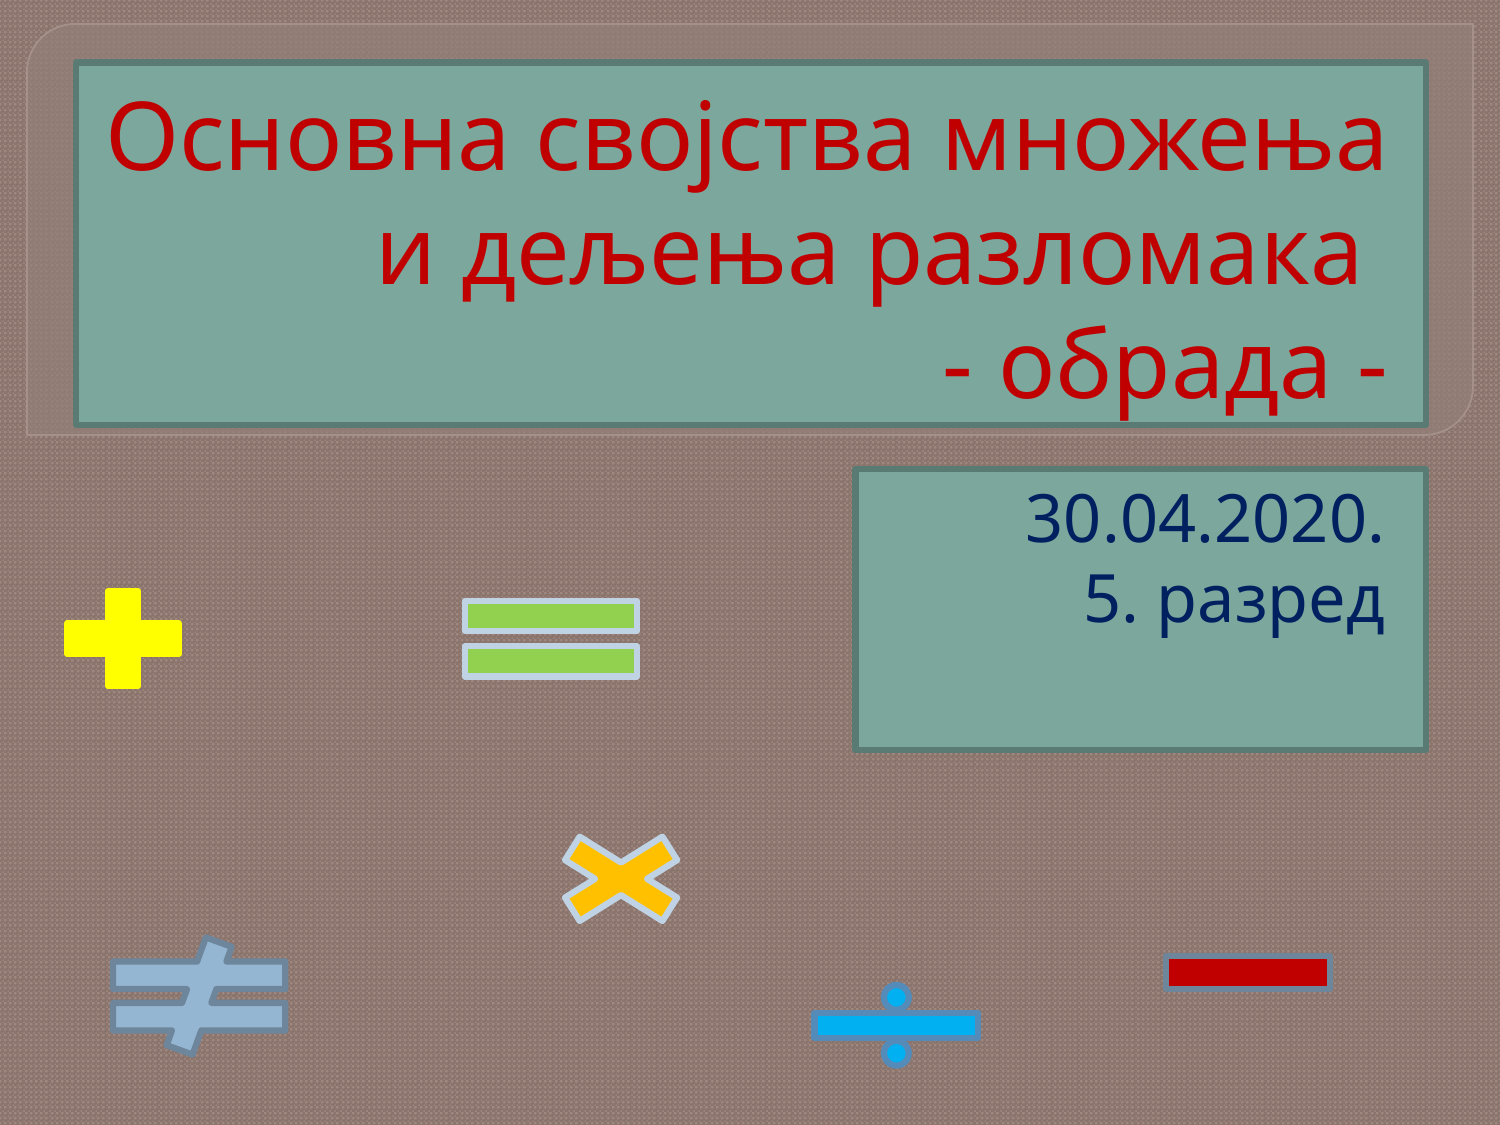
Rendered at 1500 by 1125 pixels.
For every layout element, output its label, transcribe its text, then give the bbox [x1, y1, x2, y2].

text_box [462, 598, 640, 634]
text_box [462, 643, 640, 680]
text_box [109, 934, 289, 1058]
subtitle 30.04.2020. 5. разред [852, 466, 1429, 753]
text_box [64, 588, 182, 689]
text_box [561, 833, 681, 925]
title Основна својства множења и дељења разломака - обрада - [73, 59, 1429, 428]
text_box [1163, 953, 1333, 992]
text_box [811, 981, 981, 1069]
